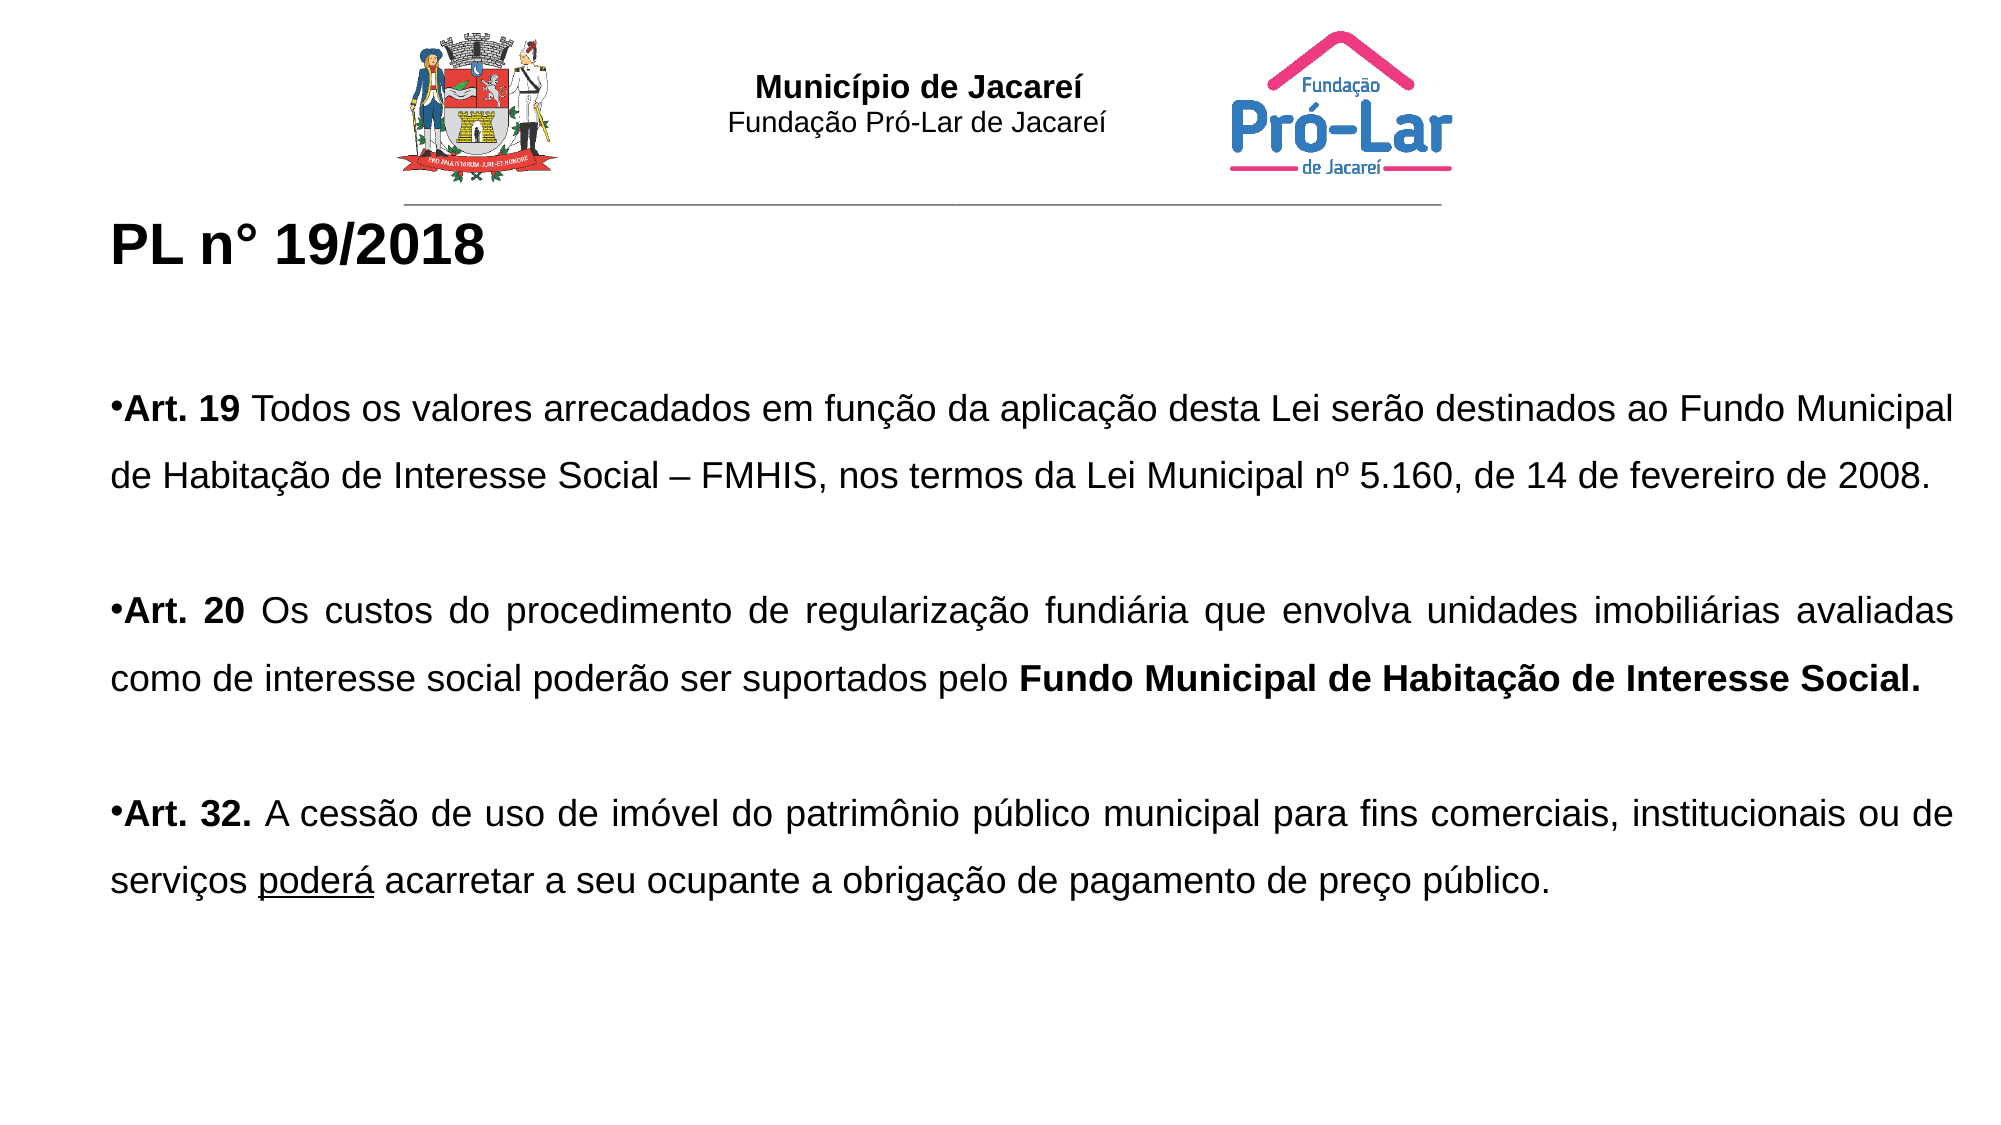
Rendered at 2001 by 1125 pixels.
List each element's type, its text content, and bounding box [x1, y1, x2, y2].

list PL n° 19/2018 Art. 19 Todos os valores arrecadados em função da aplicação desta Lei serão destinados ao Fundo Municipal de Habitação de Interesse Social – FMHIS, nos termos da Lei Municipal nº 5.160, de 14 de fevereiro de 2008. Art. 20 Os custos do procedimento de regularização fundiária que envolva unidades imobiliárias avaliadas como de interesse social poderão ser suportados pelo Fundo Municipal de Habitação de Interesse Social. Art. 32. A cessão de uso de imóvel do patrimônio público municipal para fins comerciais, institucionais ou de serviços poderá acarretar a seu ocupante a obrigação de pagamento de preço público. [95, 207, 1970, 1023]
picture [396, 31, 1453, 207]
